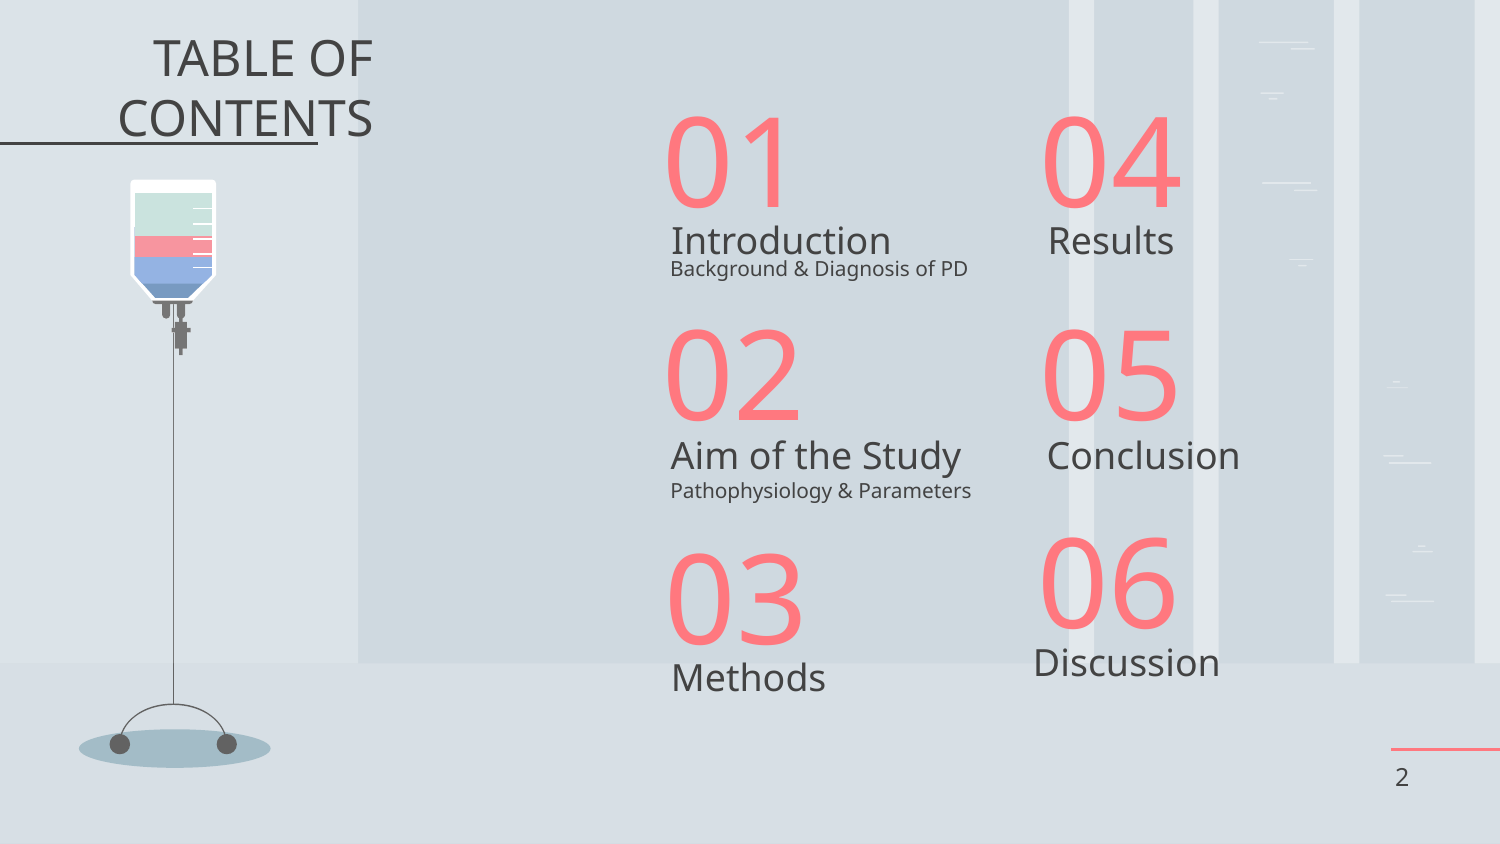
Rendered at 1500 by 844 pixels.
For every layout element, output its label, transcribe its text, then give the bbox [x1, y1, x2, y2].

title 03 [649, 550, 902, 639]
title 01 [647, 113, 900, 202]
text_box 06 [1022, 496, 1195, 632]
subtitle Methods [655, 638, 1107, 696]
slide_number 2 [1380, 745, 1432, 811]
subtitle Introduction [656, 201, 1032, 240]
subtitle Aim of the Study [655, 416, 1031, 474]
subtitle Pathophysiology & Parameters [655, 462, 995, 520]
title 04 [1024, 113, 1277, 201]
title 05 [1024, 326, 1277, 415]
subtitle Background & Diagnosis of PD [655, 240, 1052, 326]
subtitle Results [1032, 201, 1483, 259]
text_box Discussion [1008, 632, 1236, 692]
title TABLE OF CONTENTS [0, 113, 389, 161]
subtitle Conclusion [1031, 416, 1482, 474]
title 02 [647, 326, 900, 415]
